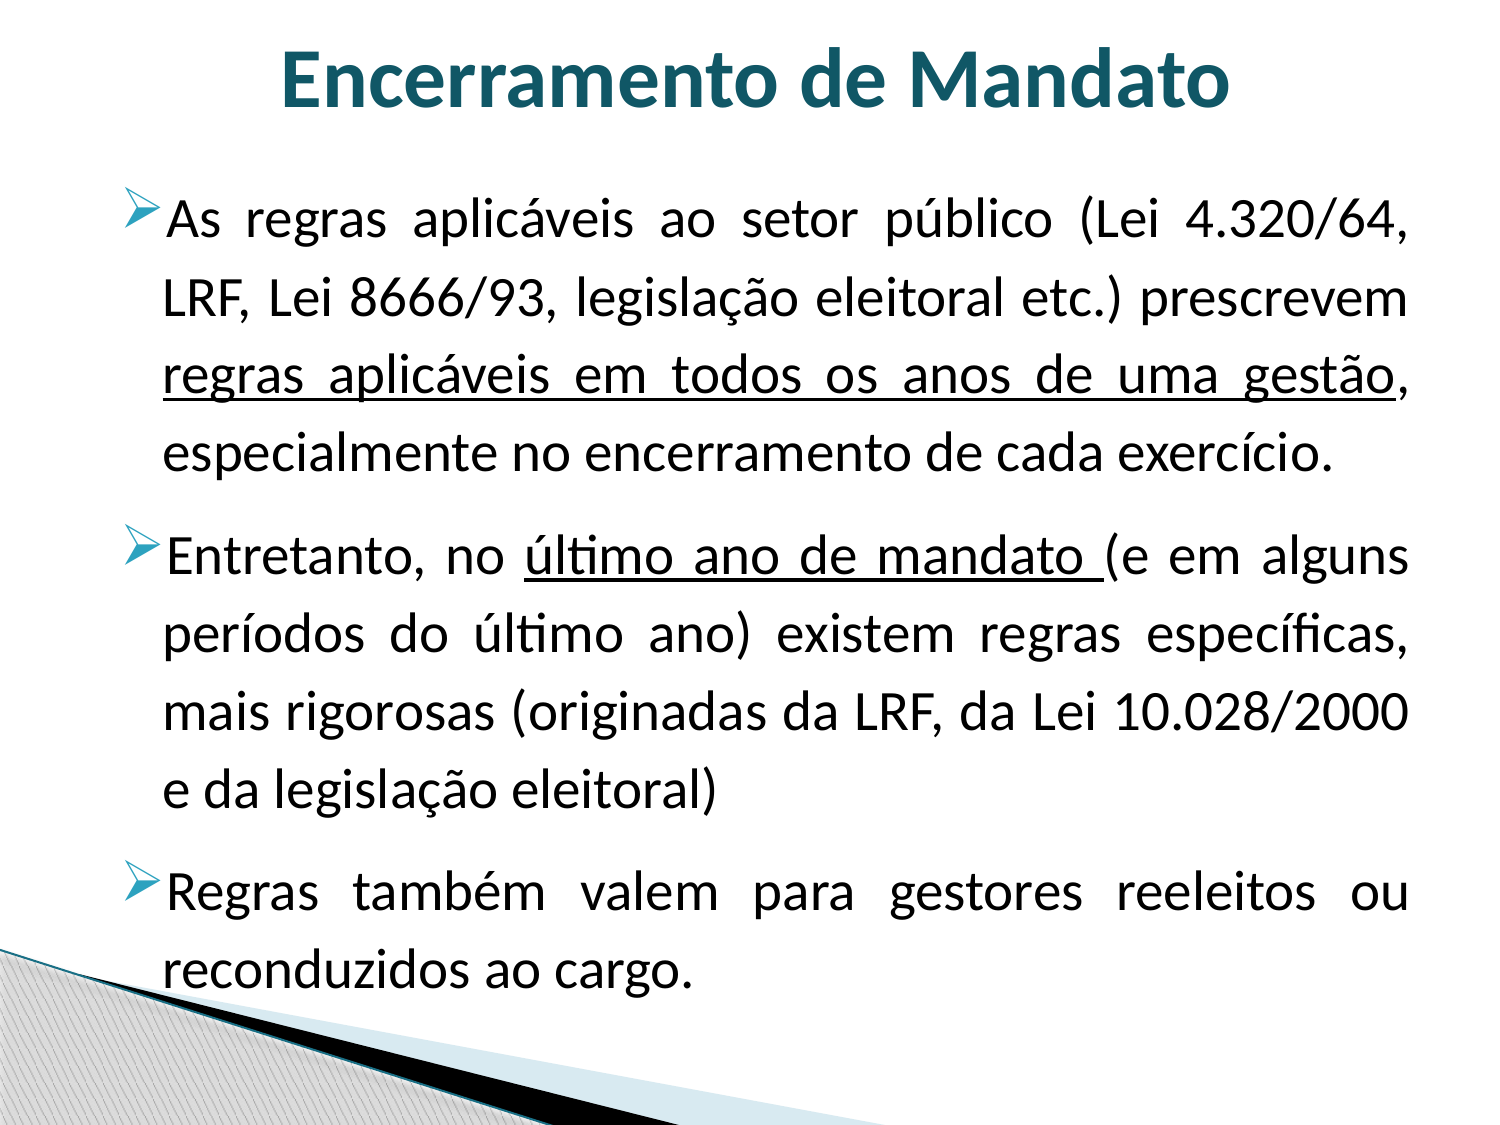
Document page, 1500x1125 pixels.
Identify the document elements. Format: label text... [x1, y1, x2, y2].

list As regras aplicáveis ao setor público (Lei 4.320/64, LRF, Lei 8666/93, legislação eleitoral etc.) prescrevem regras aplicáveis em todos os anos de uma gestão, especialmente no encerramento de cada exercício. Entretanto, no último ano de mandato (e em alguns períodos do último ano) existem regras específicas, mais rigorosas (originadas da LRF, da Lei 10.028/2000 e da legislação eleitoral) Regras também valem para gestores reeleitos ou reconduzidos ao cargo. [89, 163, 1425, 1070]
title Encerramento de Mandato [82, 0, 1432, 160]
